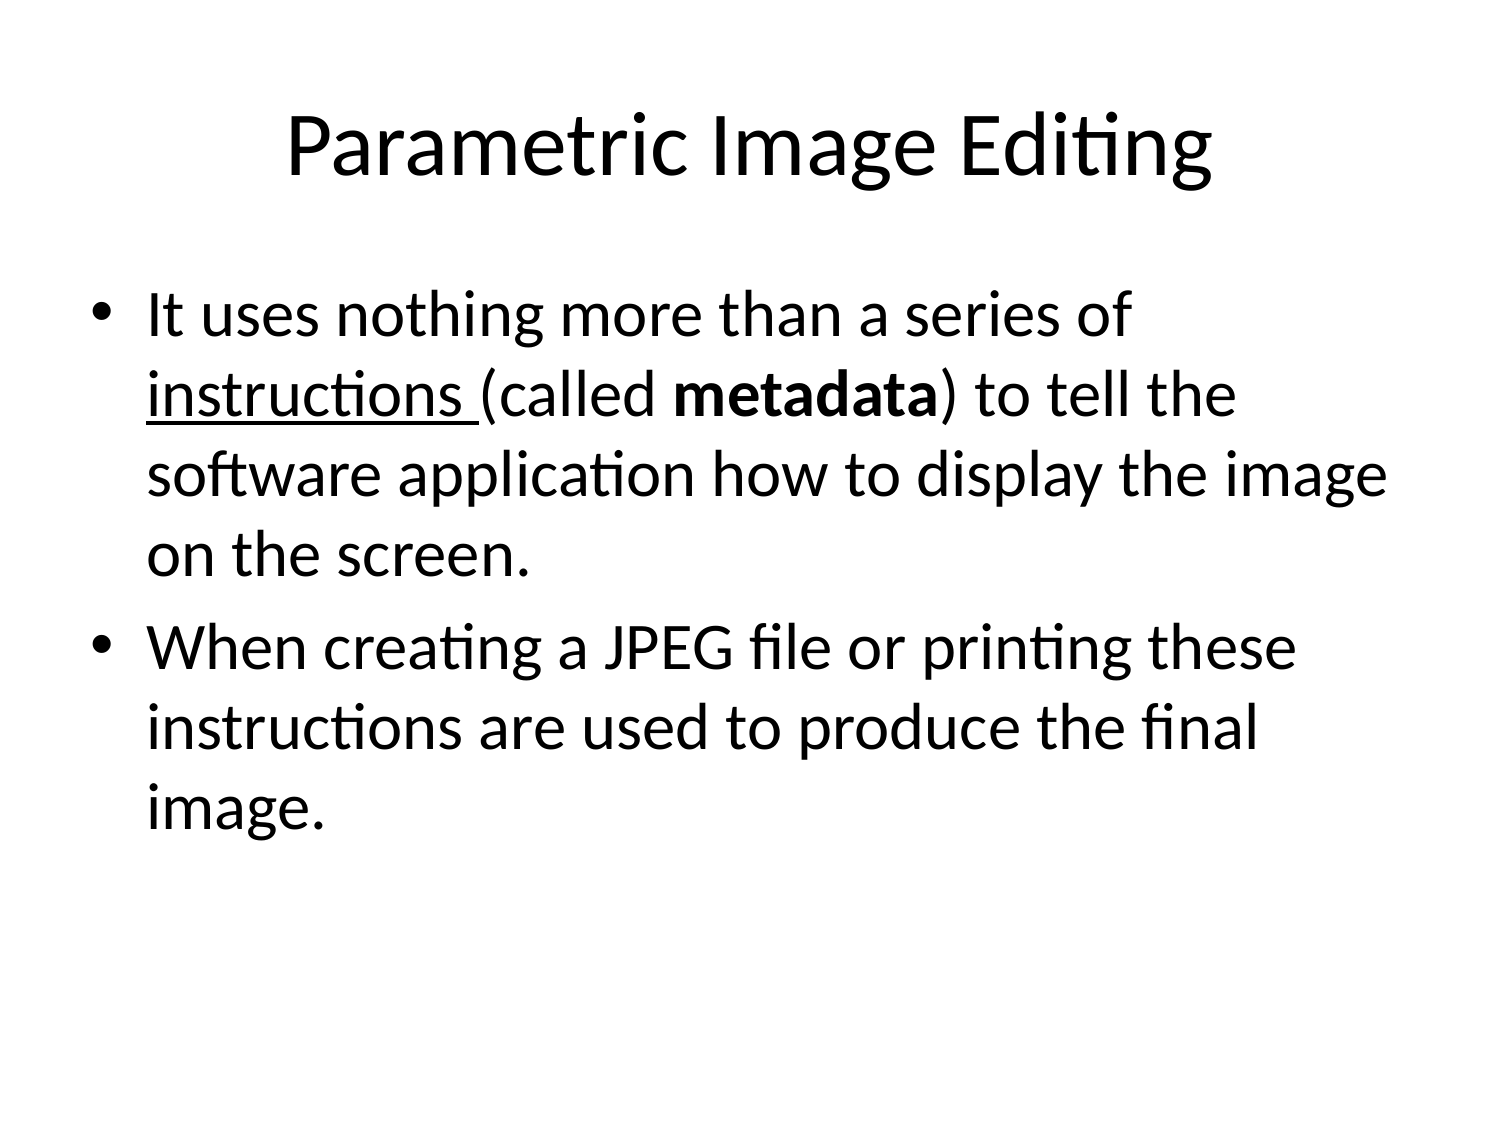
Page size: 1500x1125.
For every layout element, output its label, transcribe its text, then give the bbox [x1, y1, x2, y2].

list It uses nothing more than a series of instructions (called metadata) to tell the software application how to display the image on the screen. When creating a JPEG file or printing these instructions are used to produce the final image. [75, 262, 1425, 1005]
title Parametric Image Editing [75, 45, 1425, 233]
